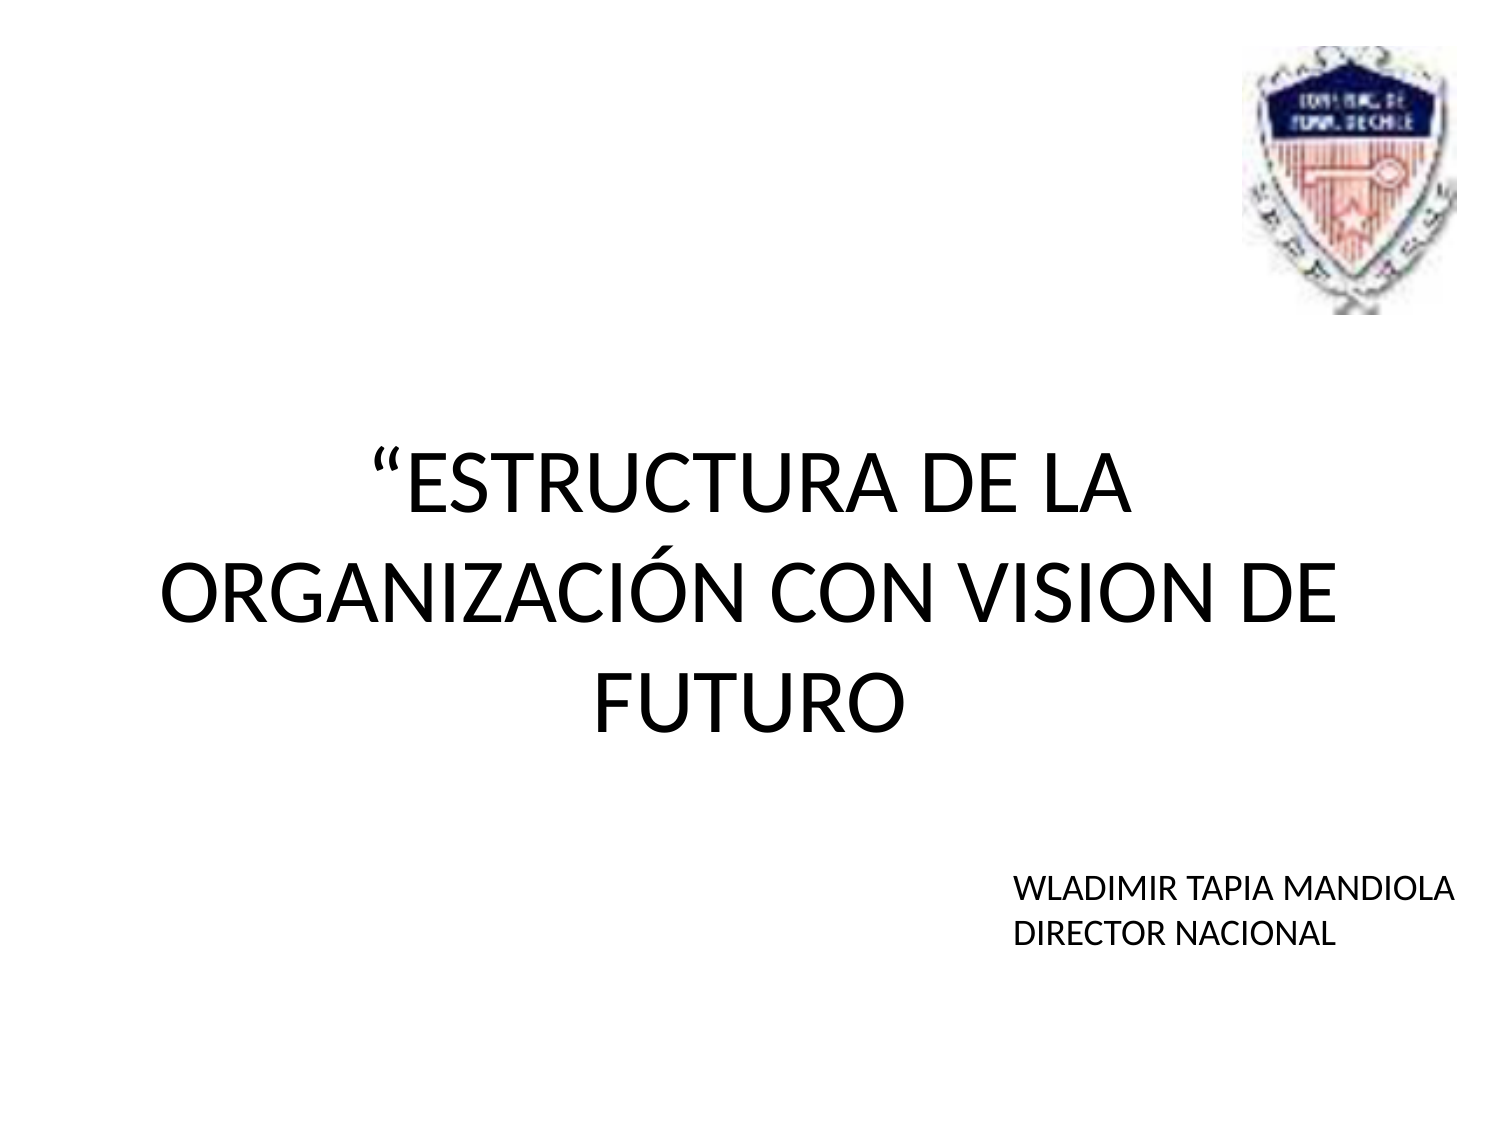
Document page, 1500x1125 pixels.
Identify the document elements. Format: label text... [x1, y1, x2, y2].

picture [1241, 46, 1457, 316]
title “ESTRUCTURA DE LA ORGANIZACIÓN CON VISION DE FUTURO [75, 386, 1425, 786]
text_box WLADIMIR TAPIA MANDIOLA DIRECTOR NACIONAL [998, 855, 1471, 961]
